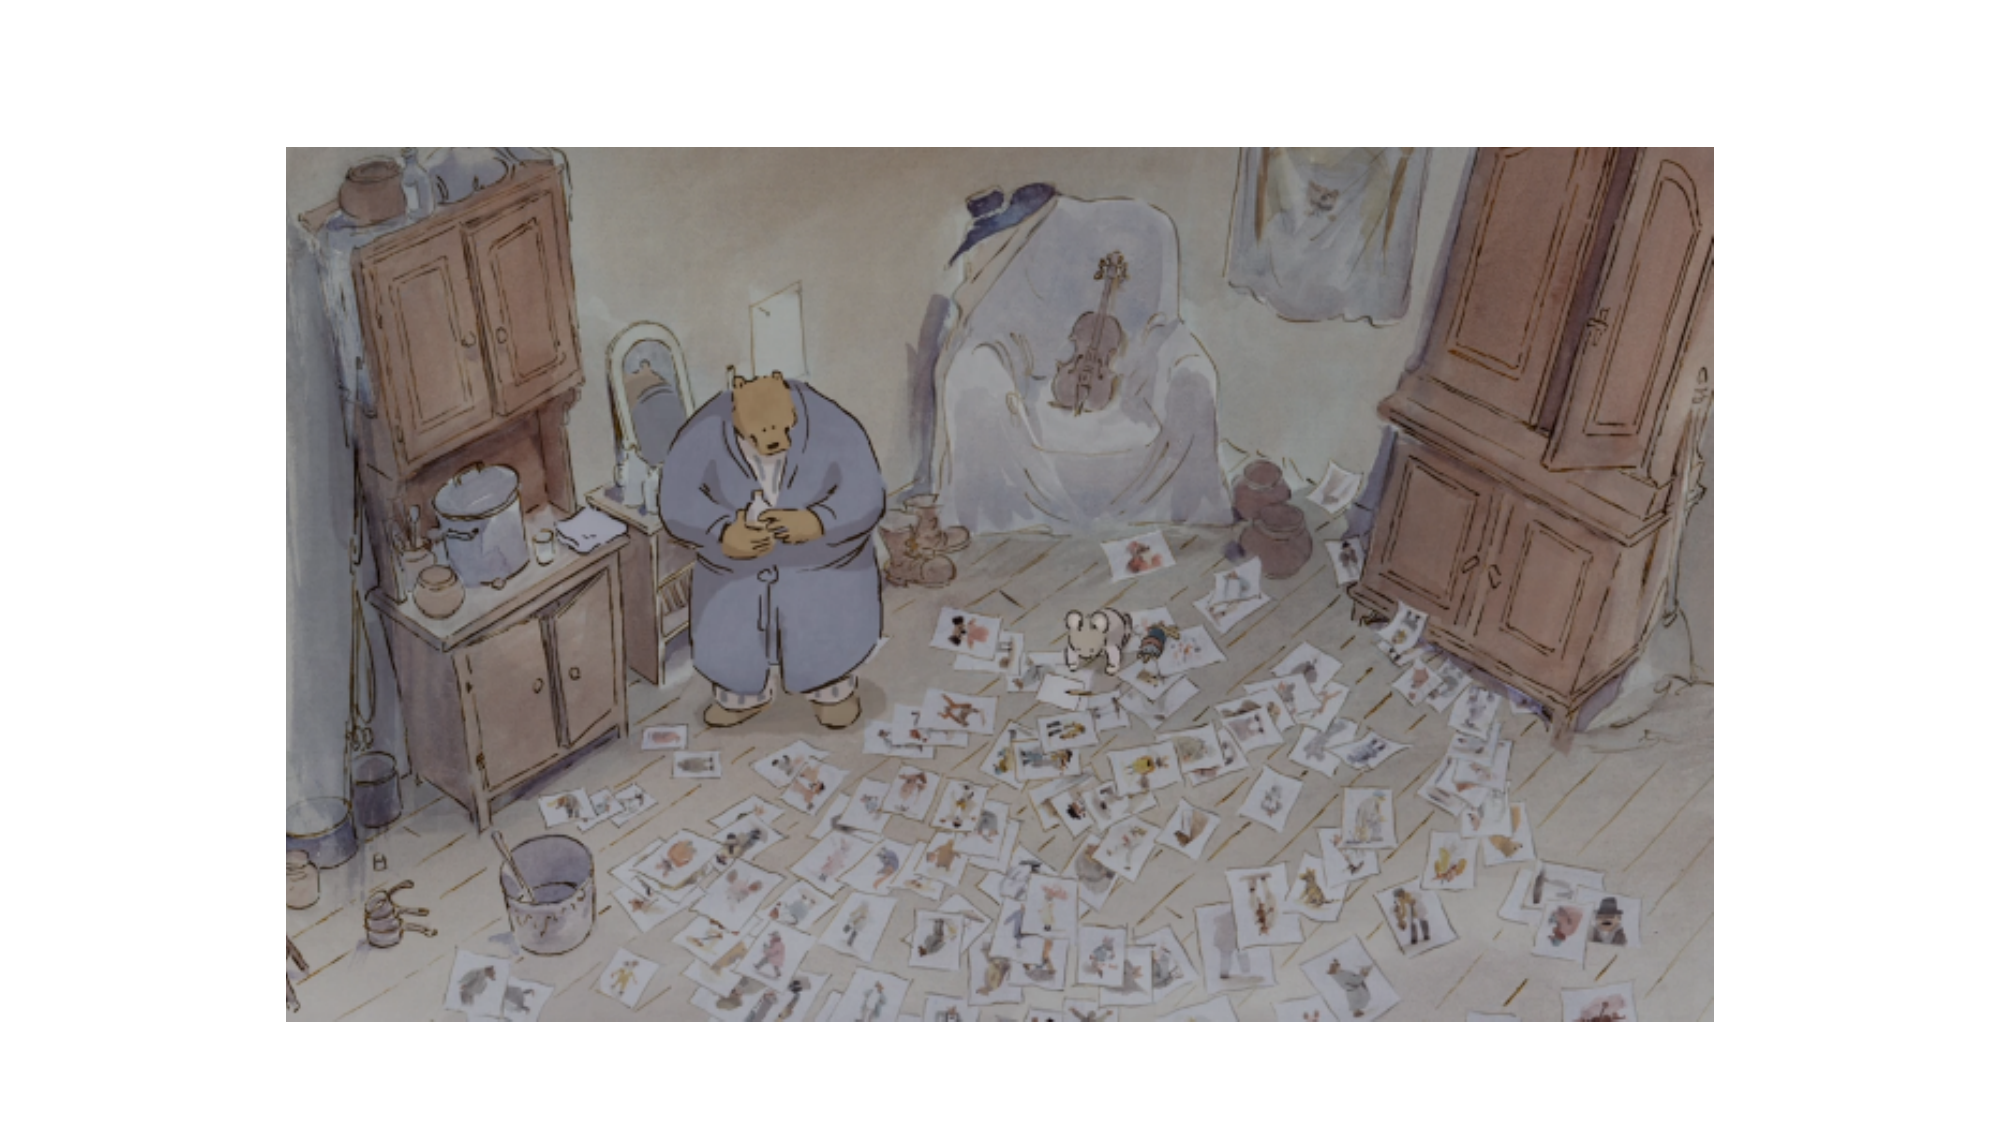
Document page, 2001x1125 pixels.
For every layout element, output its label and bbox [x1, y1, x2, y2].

picture [286, 147, 1714, 1022]
